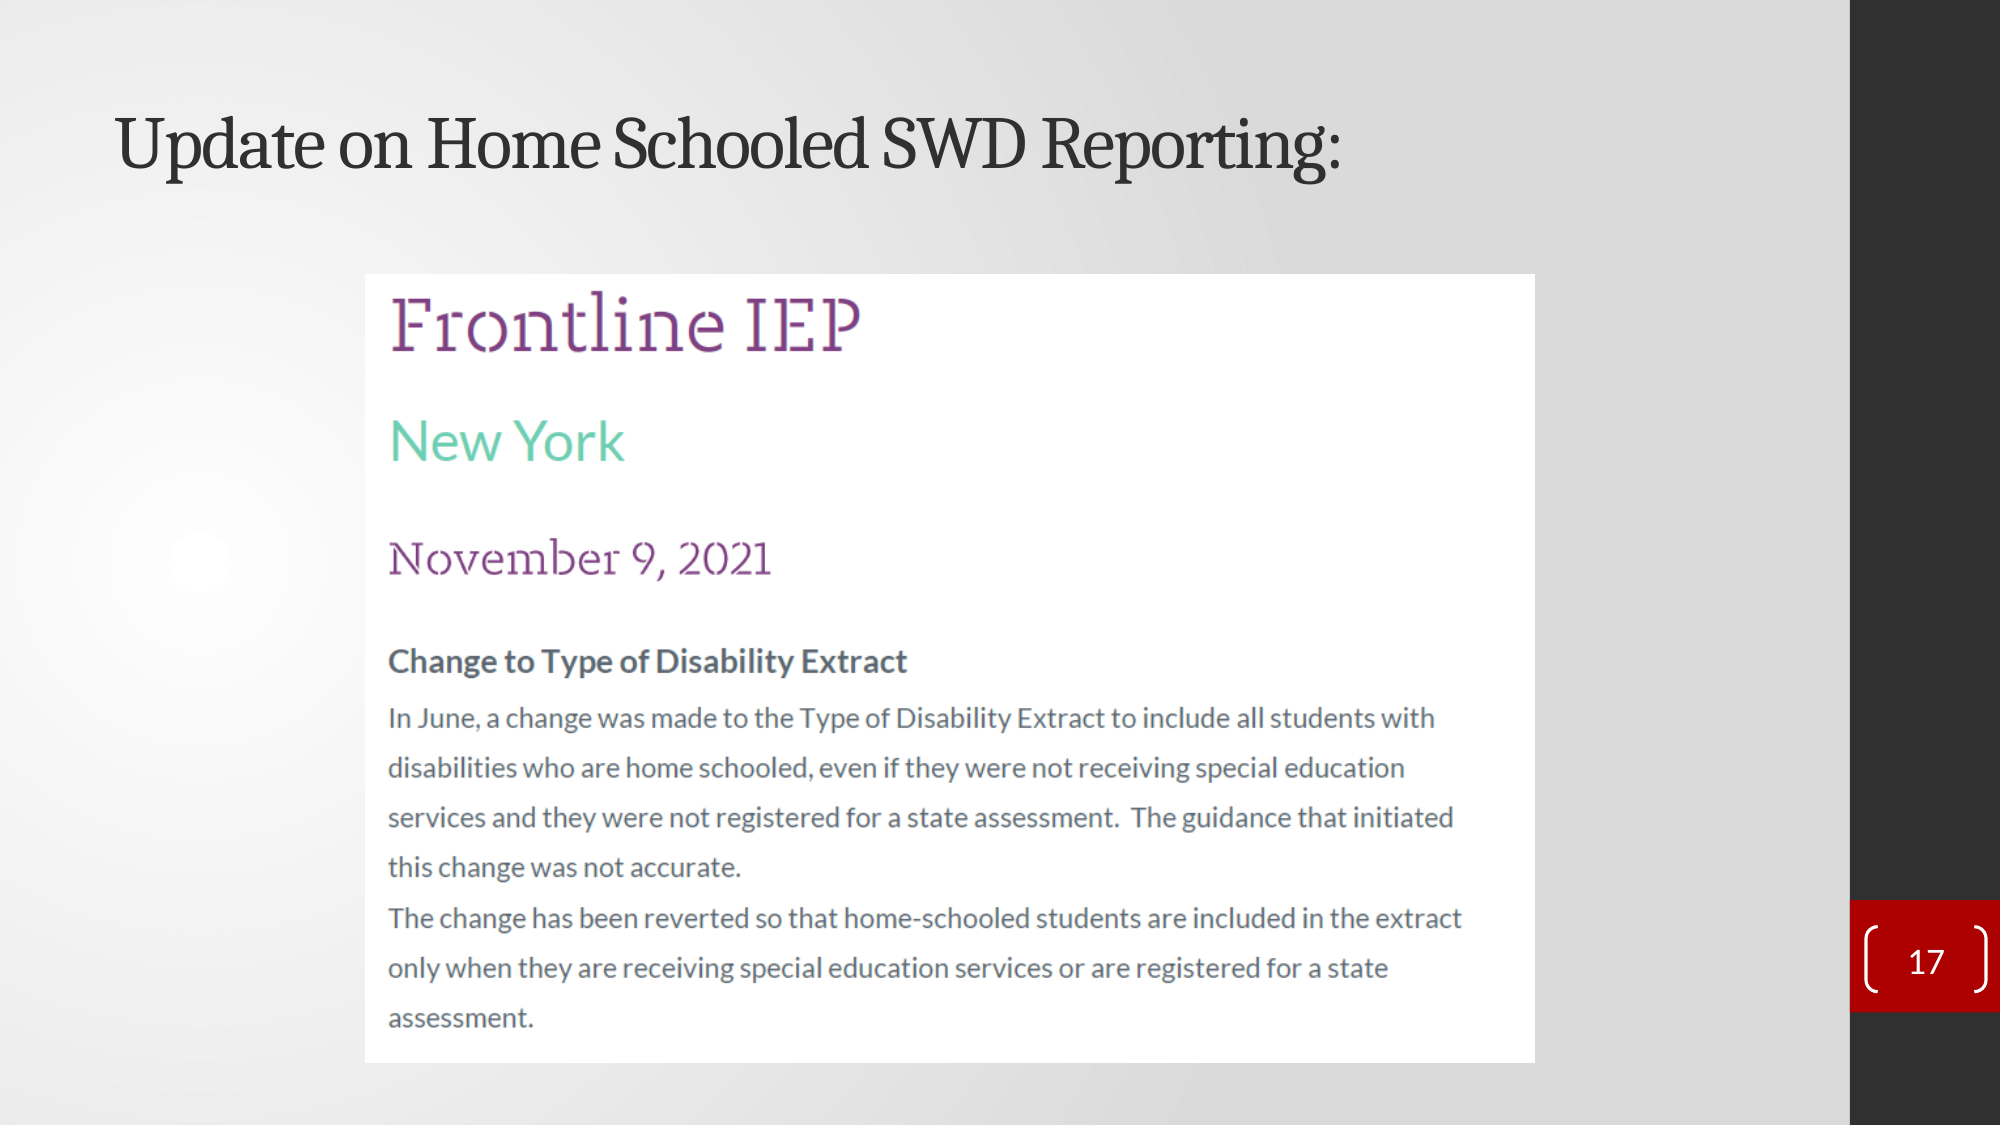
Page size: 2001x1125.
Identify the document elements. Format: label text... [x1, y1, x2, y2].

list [364, 274, 1535, 1063]
slide_number 17 [1864, 925, 1988, 994]
title Update on Home Schooled SWD Reporting: [99, 45, 1767, 233]
